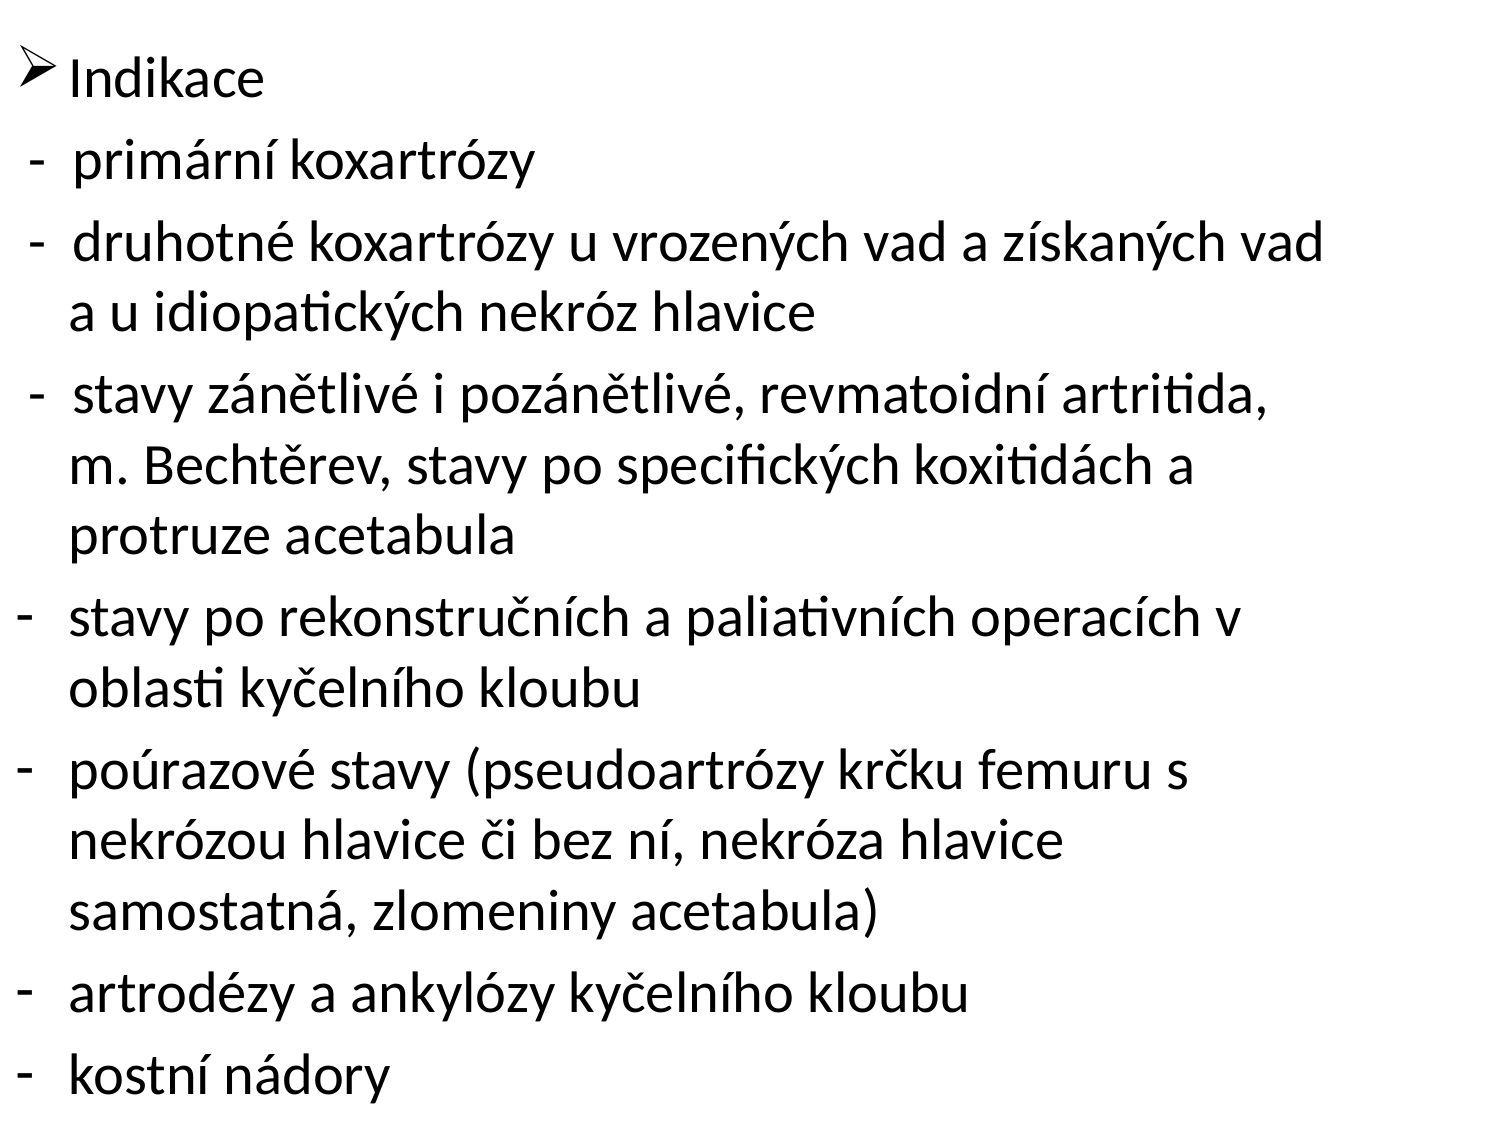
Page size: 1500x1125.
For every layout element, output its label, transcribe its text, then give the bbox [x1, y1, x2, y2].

list Indikace - primární koxartrózy - druhotné koxartrózy u vrozených vad a získaných vad a u idiopatických nekróz hlavice - stavy zánětlivé i pozánětlivé, revmatoidní artritida, m. Bechtěrev, stavy po specifických koxitidách a protruze acetabula stavy po rekonstručních a paliativních operacích v oblasti kyčelního kloubu poúrazové stavy (pseudoartrózy krčku femuru s nekrózou hlavice či bez ní, nekróza hlavice samostatná, zlomeniny acetabula) artrodézy a ankylózy kyčelního kloubu kostní nádory [0, 30, 1350, 1125]
